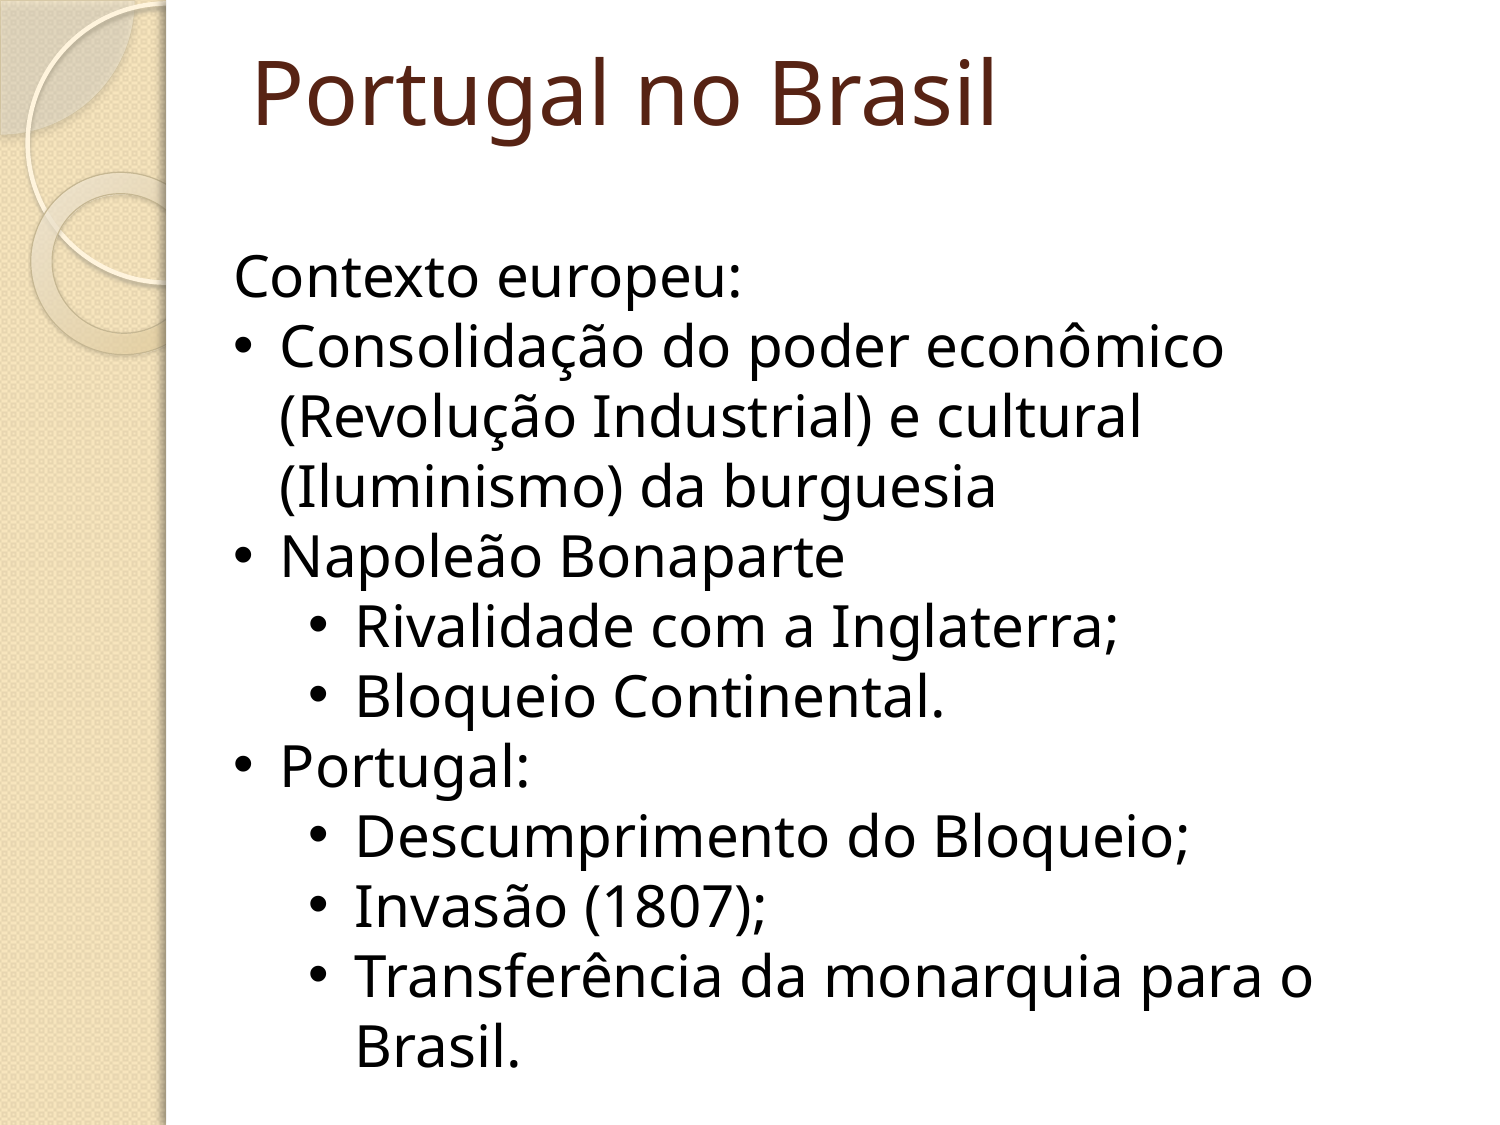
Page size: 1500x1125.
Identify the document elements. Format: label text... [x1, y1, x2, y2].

text_box Contexto europeu: Consolidação do poder econômico (Revolução Industrial) e cultural (Iluminismo) da burguesia Napoleão Bonaparte Rivalidade com a Inglaterra; Bloqueio Continental. Portugal: Descumprimento do Bloqueio; Invasão (1807); Transferência da monarquia para o Brasil. [218, 231, 1447, 1087]
title Portugal no Brasil [235, 0, 1466, 183]
